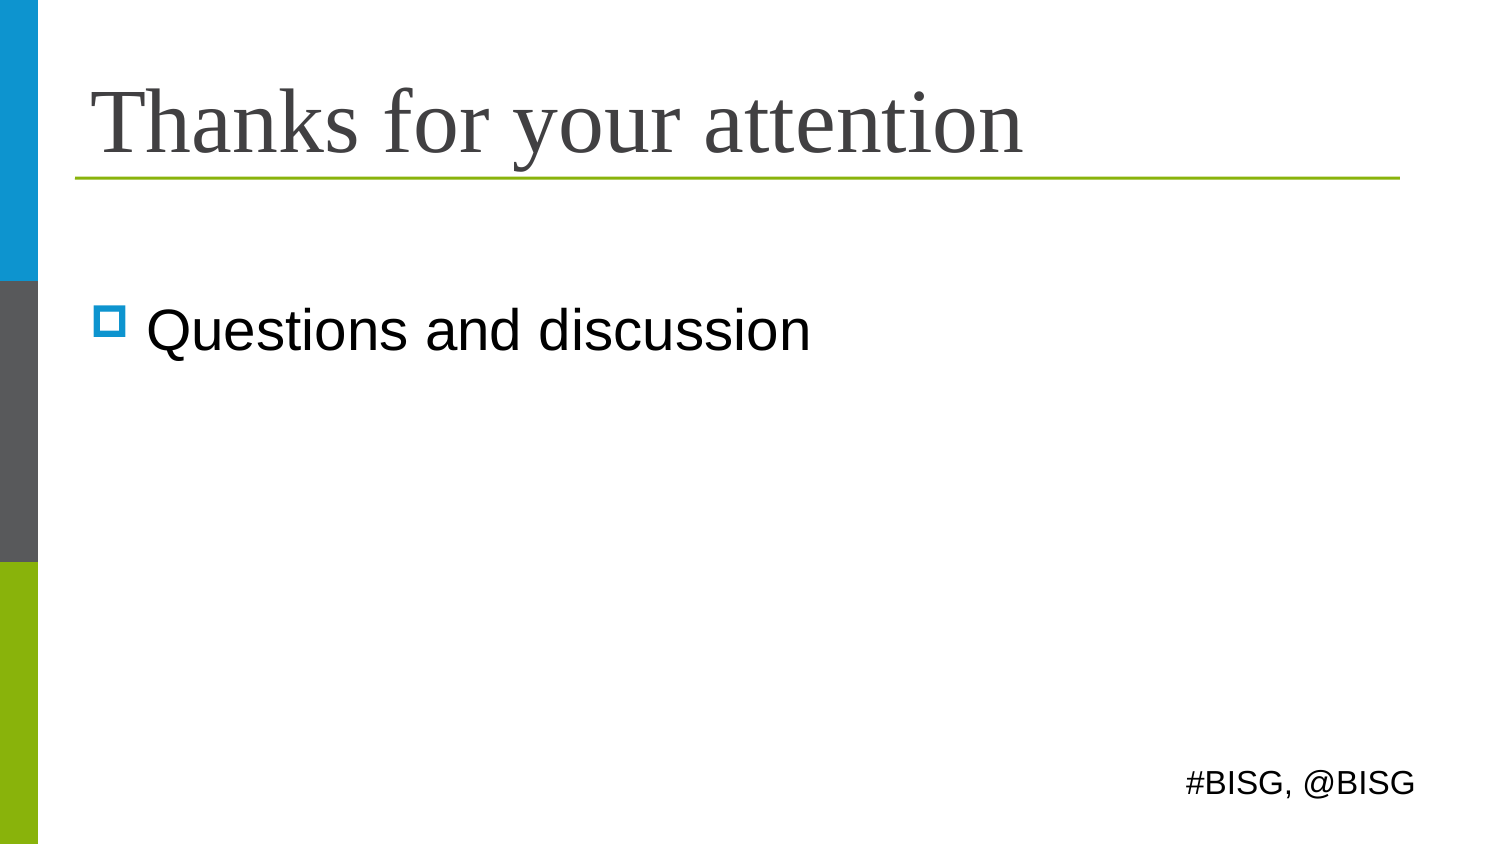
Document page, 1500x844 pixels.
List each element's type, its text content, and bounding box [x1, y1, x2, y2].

title Thanks for your attention [75, 34, 1425, 179]
list Questions and discussion [75, 284, 1425, 755]
